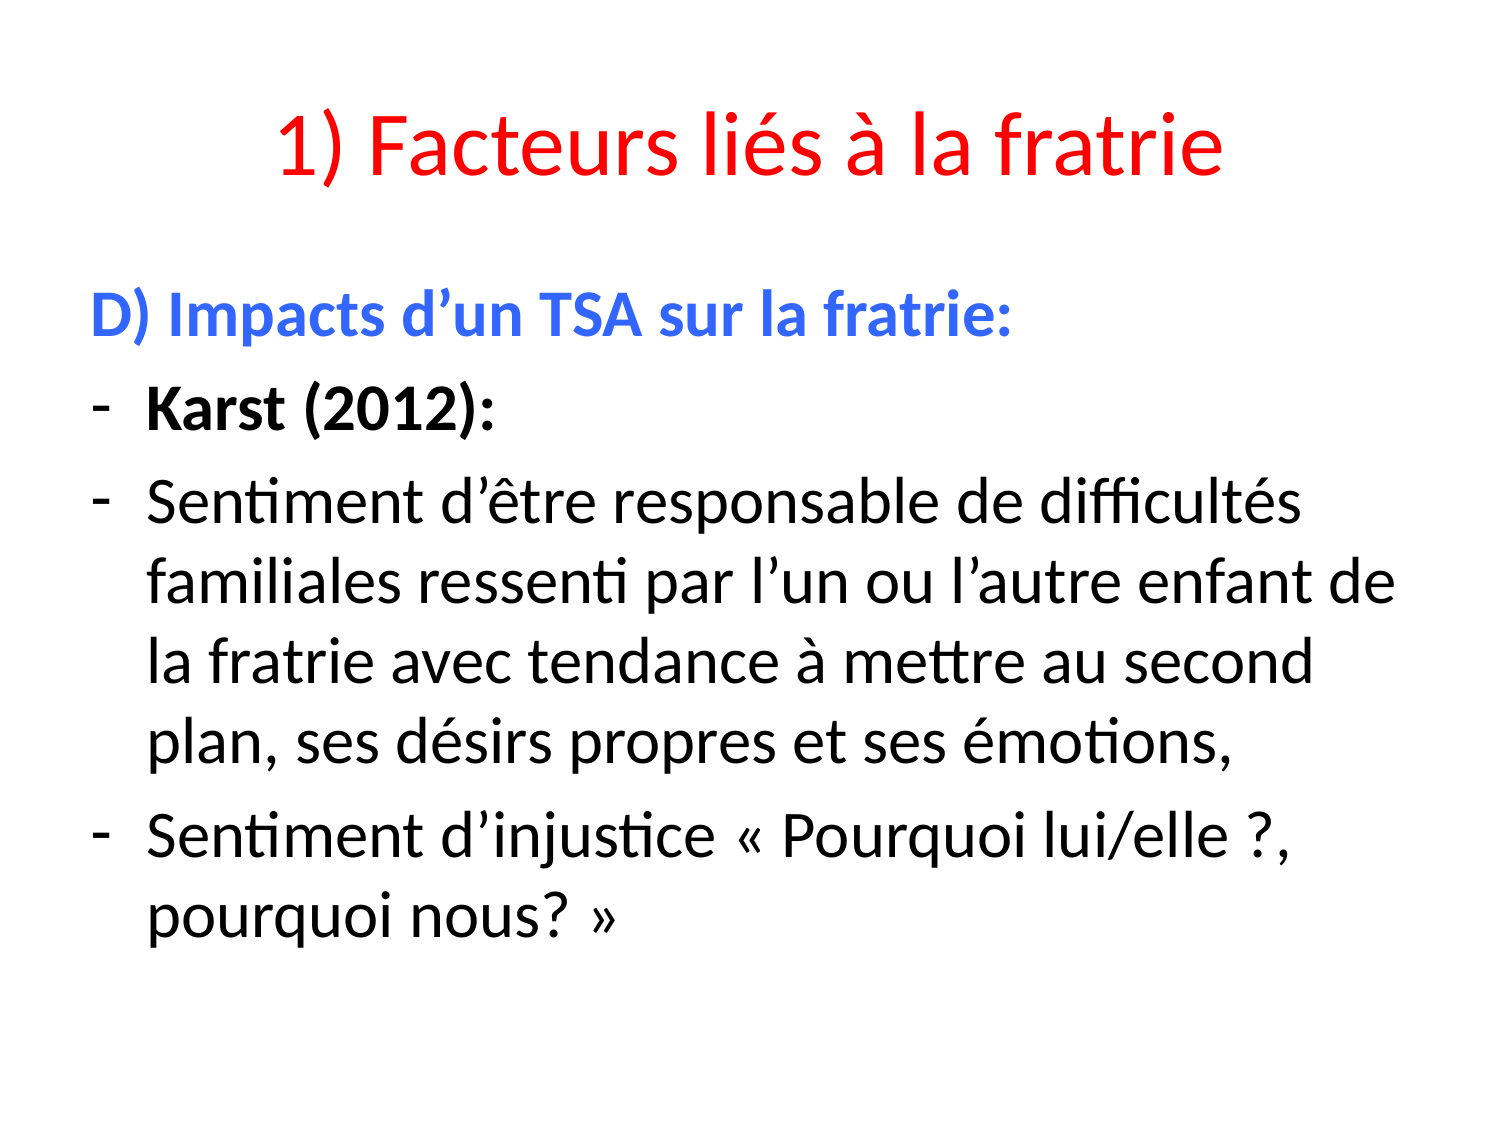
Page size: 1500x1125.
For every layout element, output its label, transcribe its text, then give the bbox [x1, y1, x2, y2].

list D) Impacts d’un TSA sur la fratrie: Karst (2012): Sentiment d’être responsable de difficultés familiales ressenti par l’un ou l’autre enfant de la fratrie avec tendance à mettre au second plan, ses désirs propres et ses émotions, Sentiment d’injustice « Pourquoi lui/elle ?, pourquoi nous? » [75, 262, 1425, 1005]
title 1) Facteurs liés à la fratrie [75, 45, 1425, 233]
